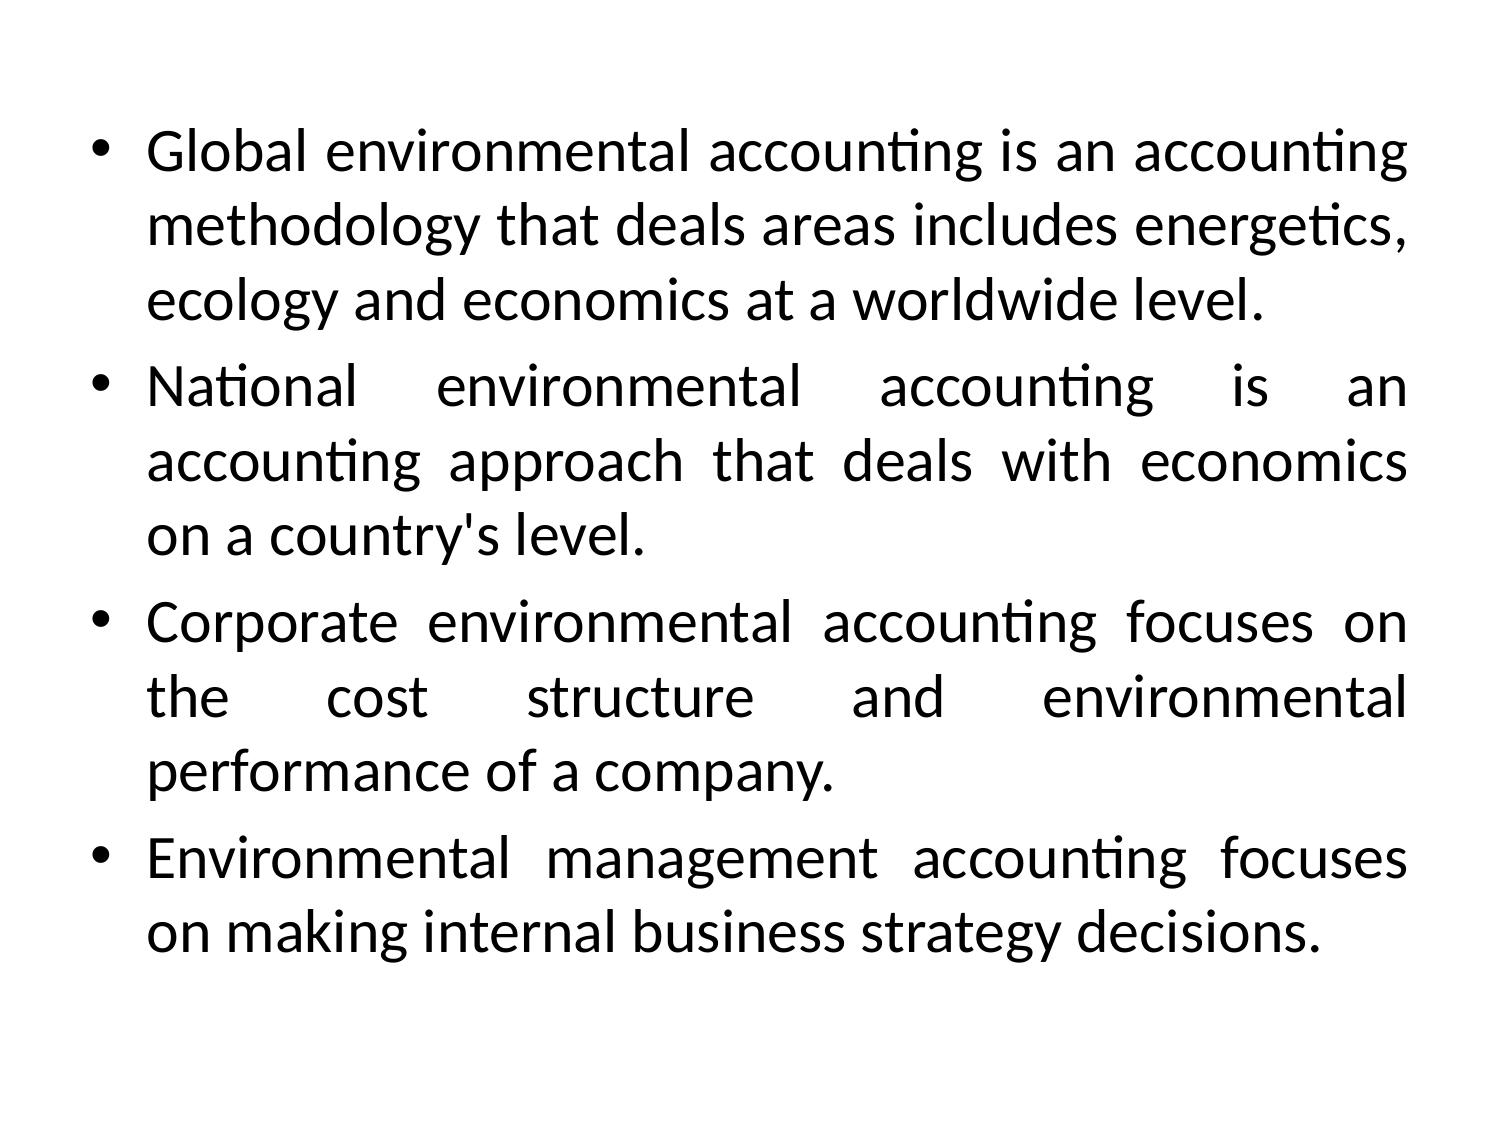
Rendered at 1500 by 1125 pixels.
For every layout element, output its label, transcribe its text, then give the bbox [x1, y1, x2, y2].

list Global environmental accounting is an accounting methodology that deals areas includes energetics, ecology and economics at a worldwide level. National environmental accounting is an accounting approach that deals with economics on a country's level. Corporate environmental accounting focuses on the cost structure and environmental performance of a company. Environmental management accounting focuses on making internal business strategy decisions. [75, 101, 1425, 1005]
